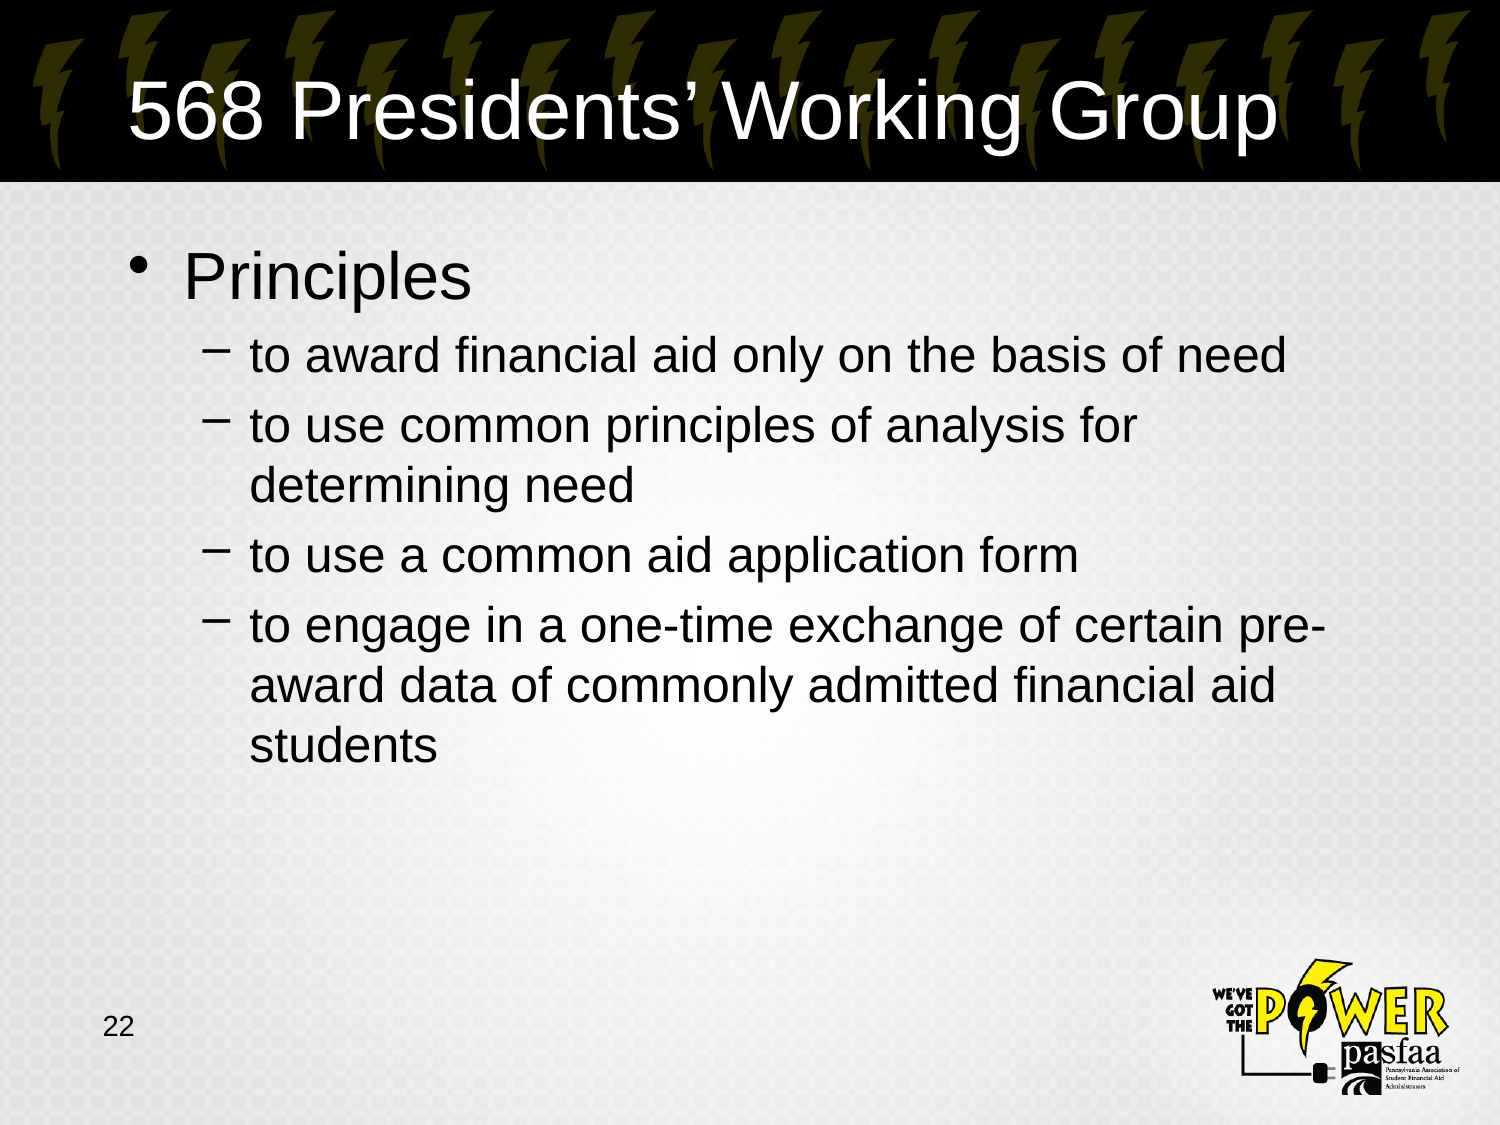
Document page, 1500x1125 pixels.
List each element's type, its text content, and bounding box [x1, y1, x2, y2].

picture [0, 0, 1500, 1125]
title 568 Presidents’ Working Group [112, 12, 1388, 201]
slide_number 22 [87, 999, 426, 1076]
list Principles to award financial aid only on the basis of need to use common principles of analysis for determining need to use a common aid application form to engage in a one-time exchange of certain pre-award data of commonly admitted financial aid students [112, 224, 1388, 926]
